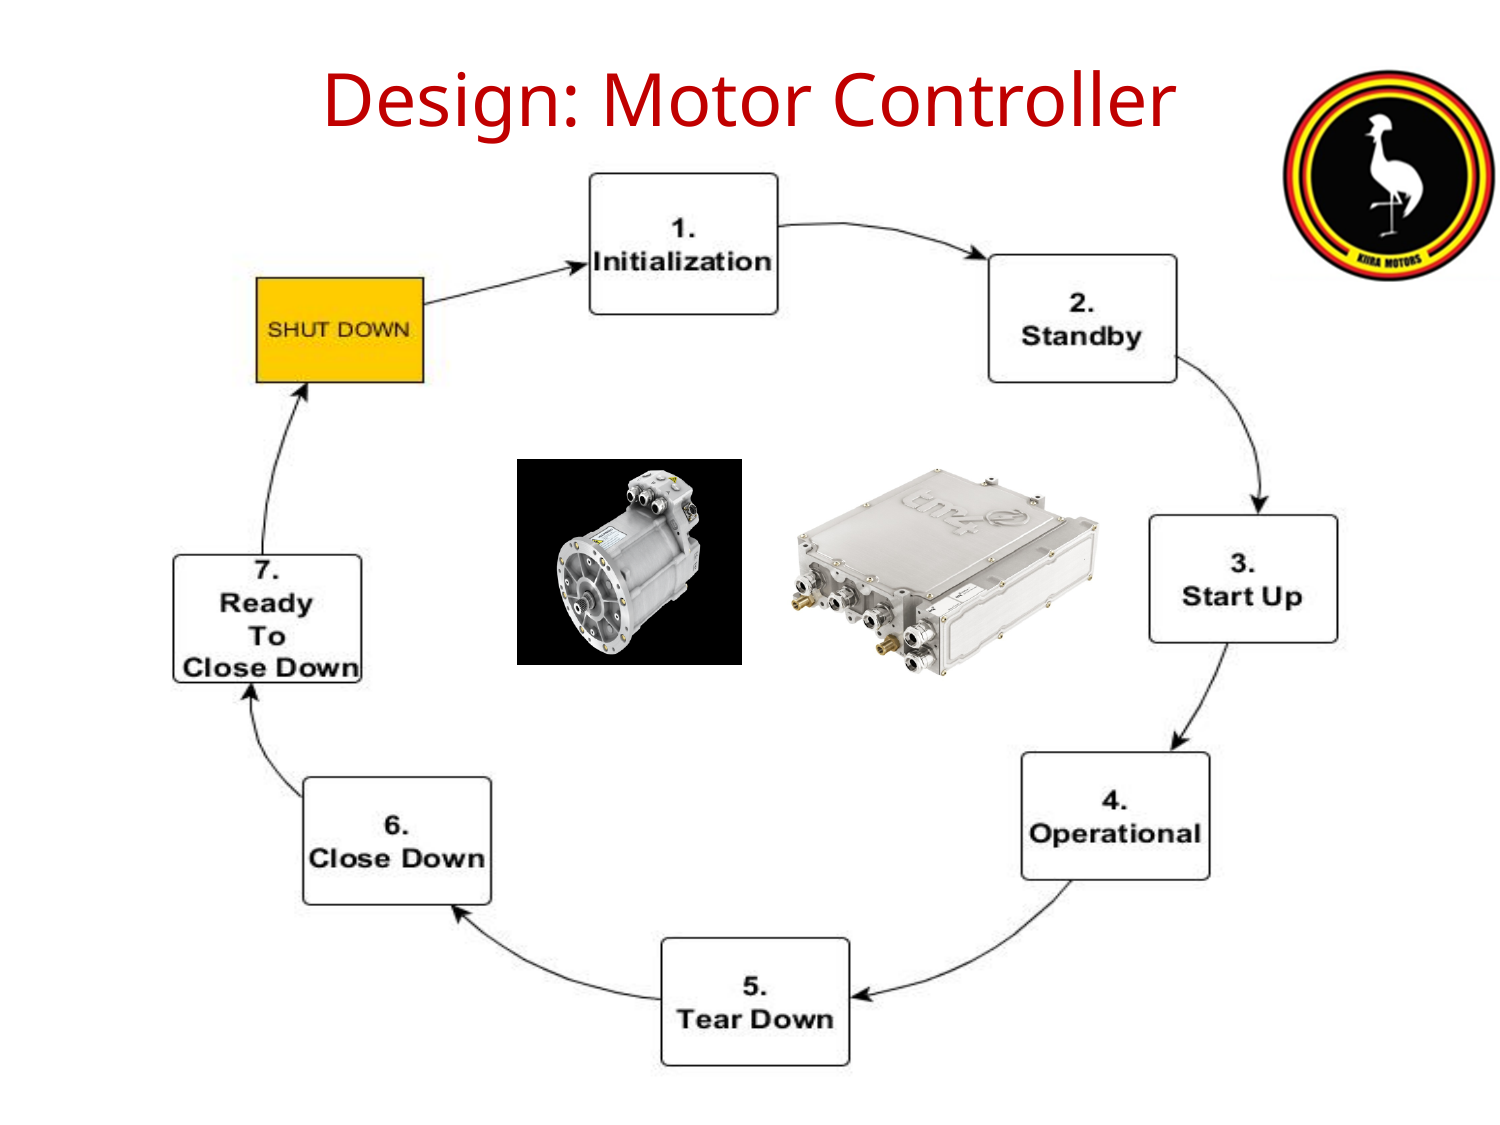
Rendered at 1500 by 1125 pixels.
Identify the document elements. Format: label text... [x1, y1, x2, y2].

title Design: Motor Controller [75, 45, 1425, 149]
picture [140, 66, 1500, 1091]
